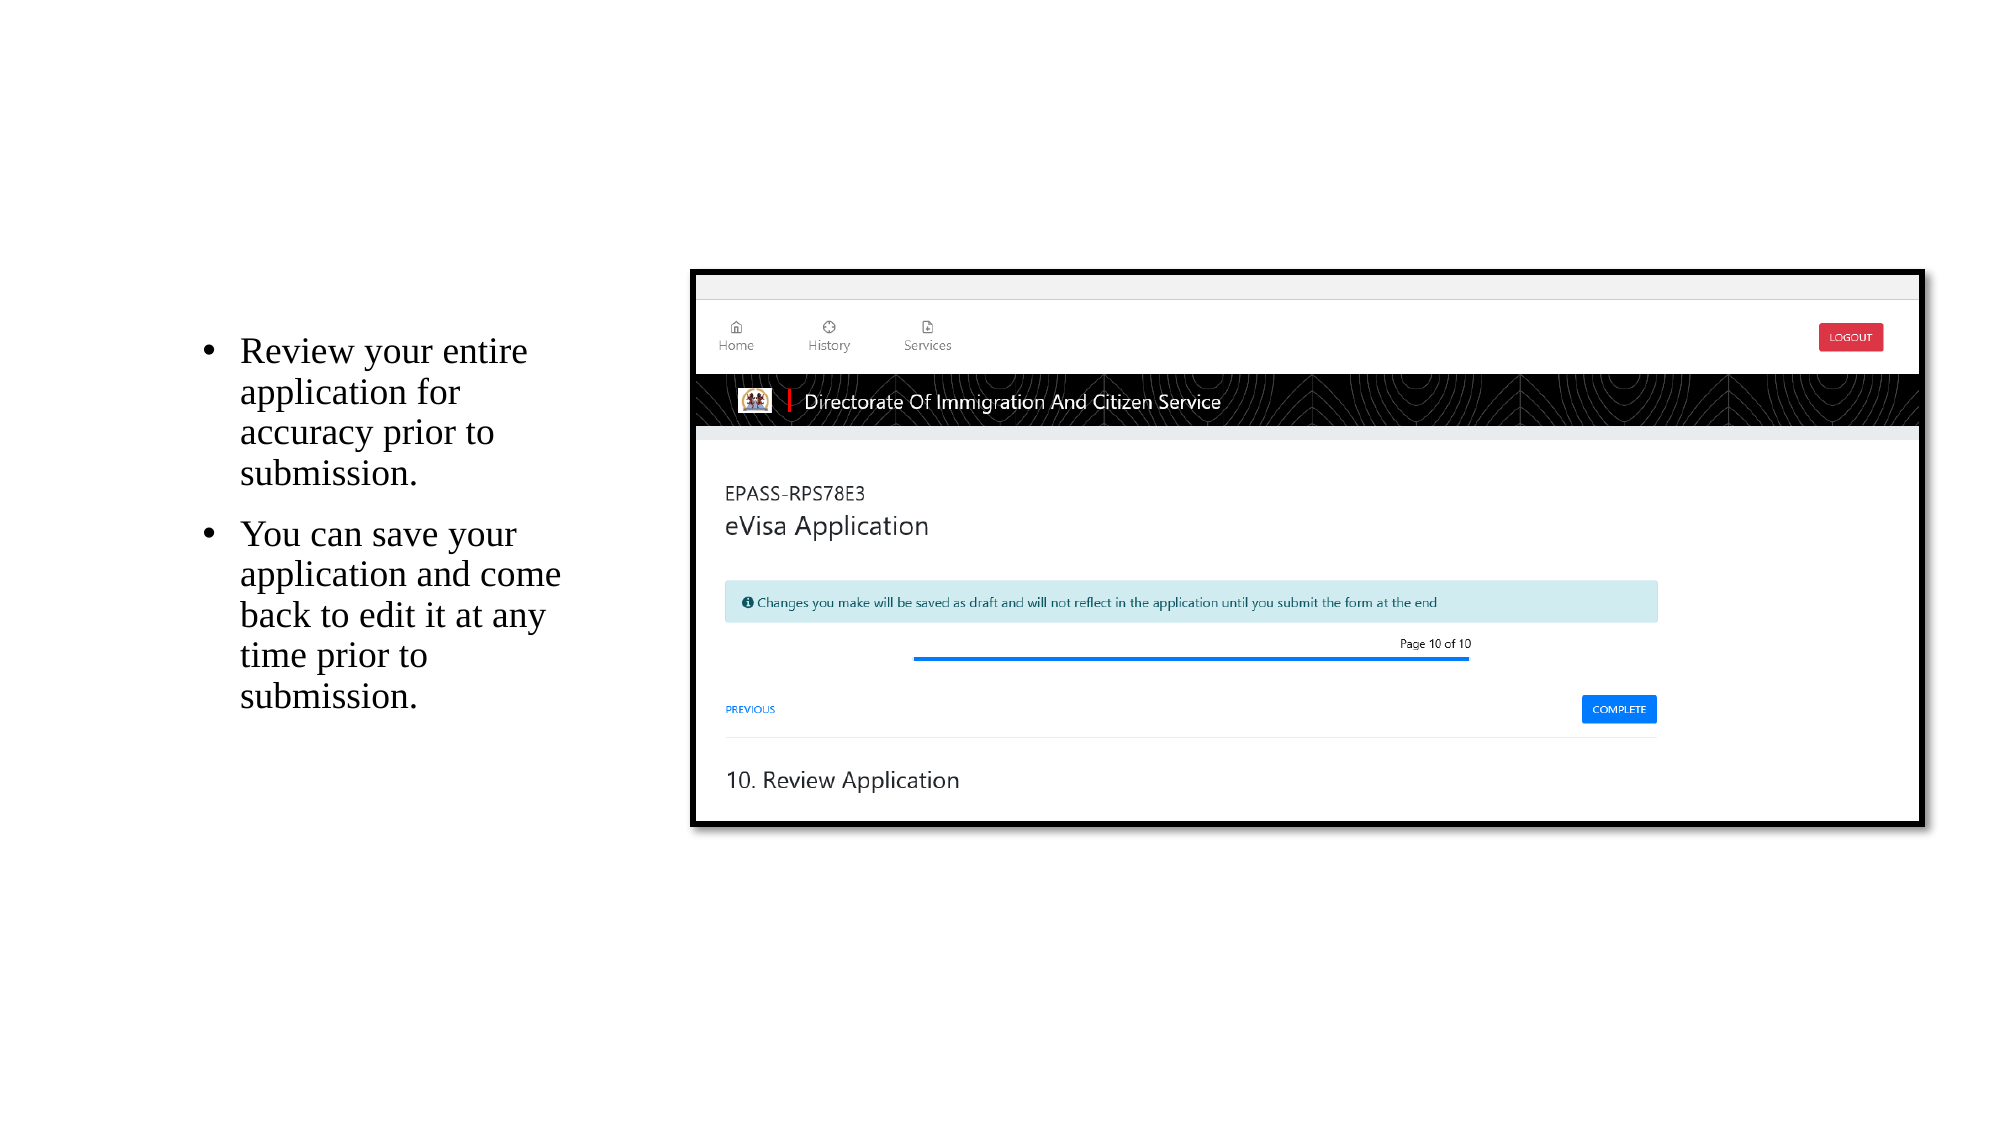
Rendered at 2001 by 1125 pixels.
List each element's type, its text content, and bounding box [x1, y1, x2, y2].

list Review your entire application for accuracy prior to submission. You can save your application and come back to edit it at any time prior to submission. [187, 323, 612, 1038]
picture [695, 275, 1920, 821]
